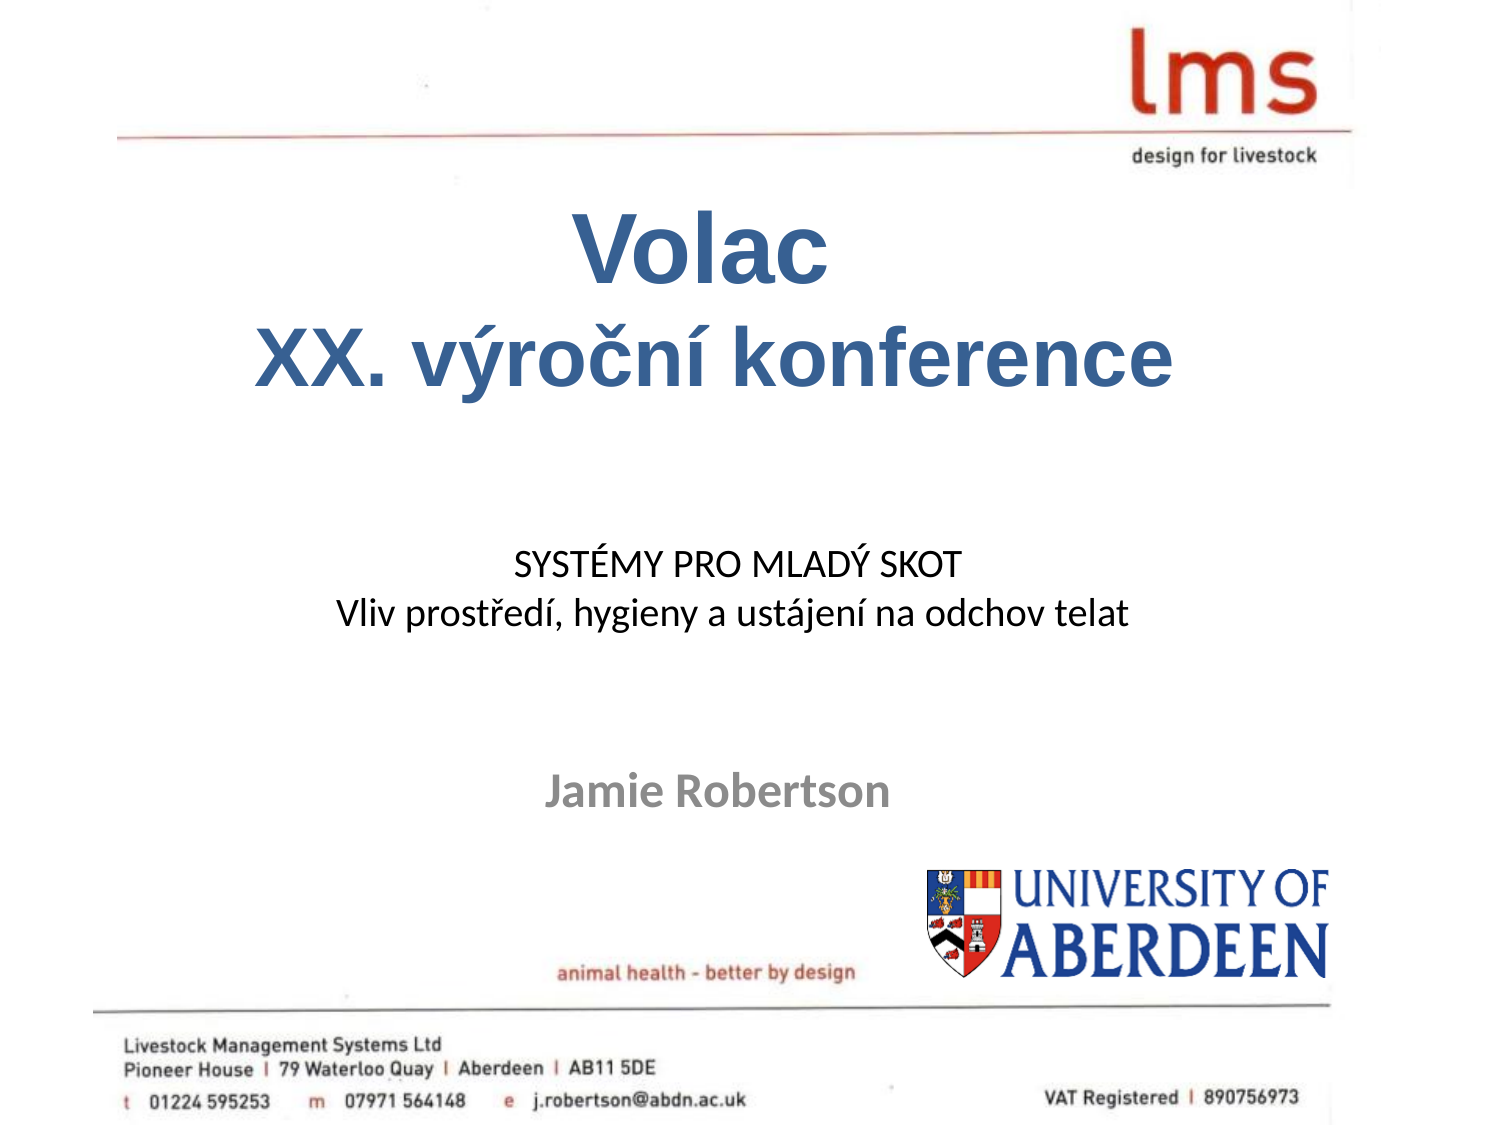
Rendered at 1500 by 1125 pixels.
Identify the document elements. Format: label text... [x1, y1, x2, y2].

subtitle Jamie Robertson [163, 749, 1273, 868]
picture [93, 869, 1368, 1125]
title SYSTÉMY PRO MLADÝ SKOT Vliv prostředí, hygieny a ustájení na odchov telat [34, 480, 1442, 722]
text_box Volac XX. výroční konference [117, 175, 1313, 411]
picture [117, 0, 1381, 189]
